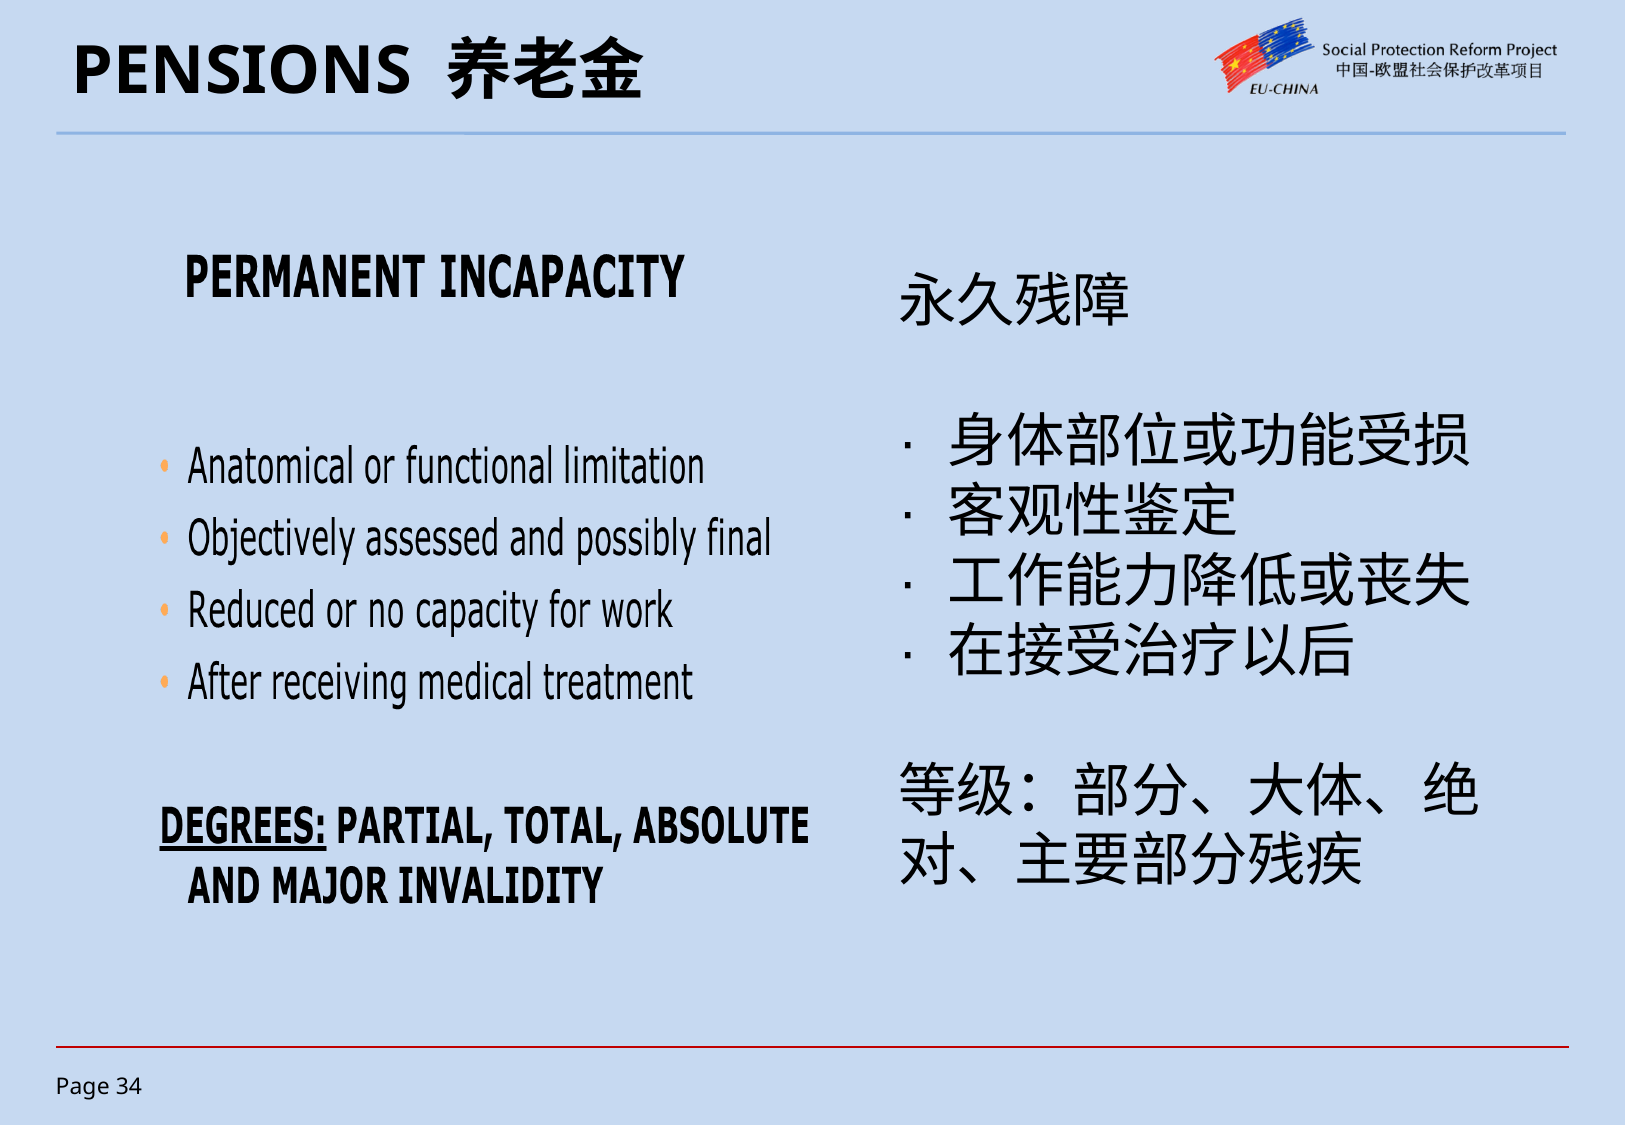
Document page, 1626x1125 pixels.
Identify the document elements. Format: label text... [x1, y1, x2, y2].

picture [1206, 10, 1567, 99]
text_box 永久残障 · 身体部位或功能受损 · 客观性鉴定 · 工作能力降低或丧失 · 在接受治疗以后 等级：部分、大体、绝对、主要部分残疾 [883, 255, 1534, 900]
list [103, 221, 837, 945]
title PENSIONS 养老金 [56, 13, 1544, 120]
